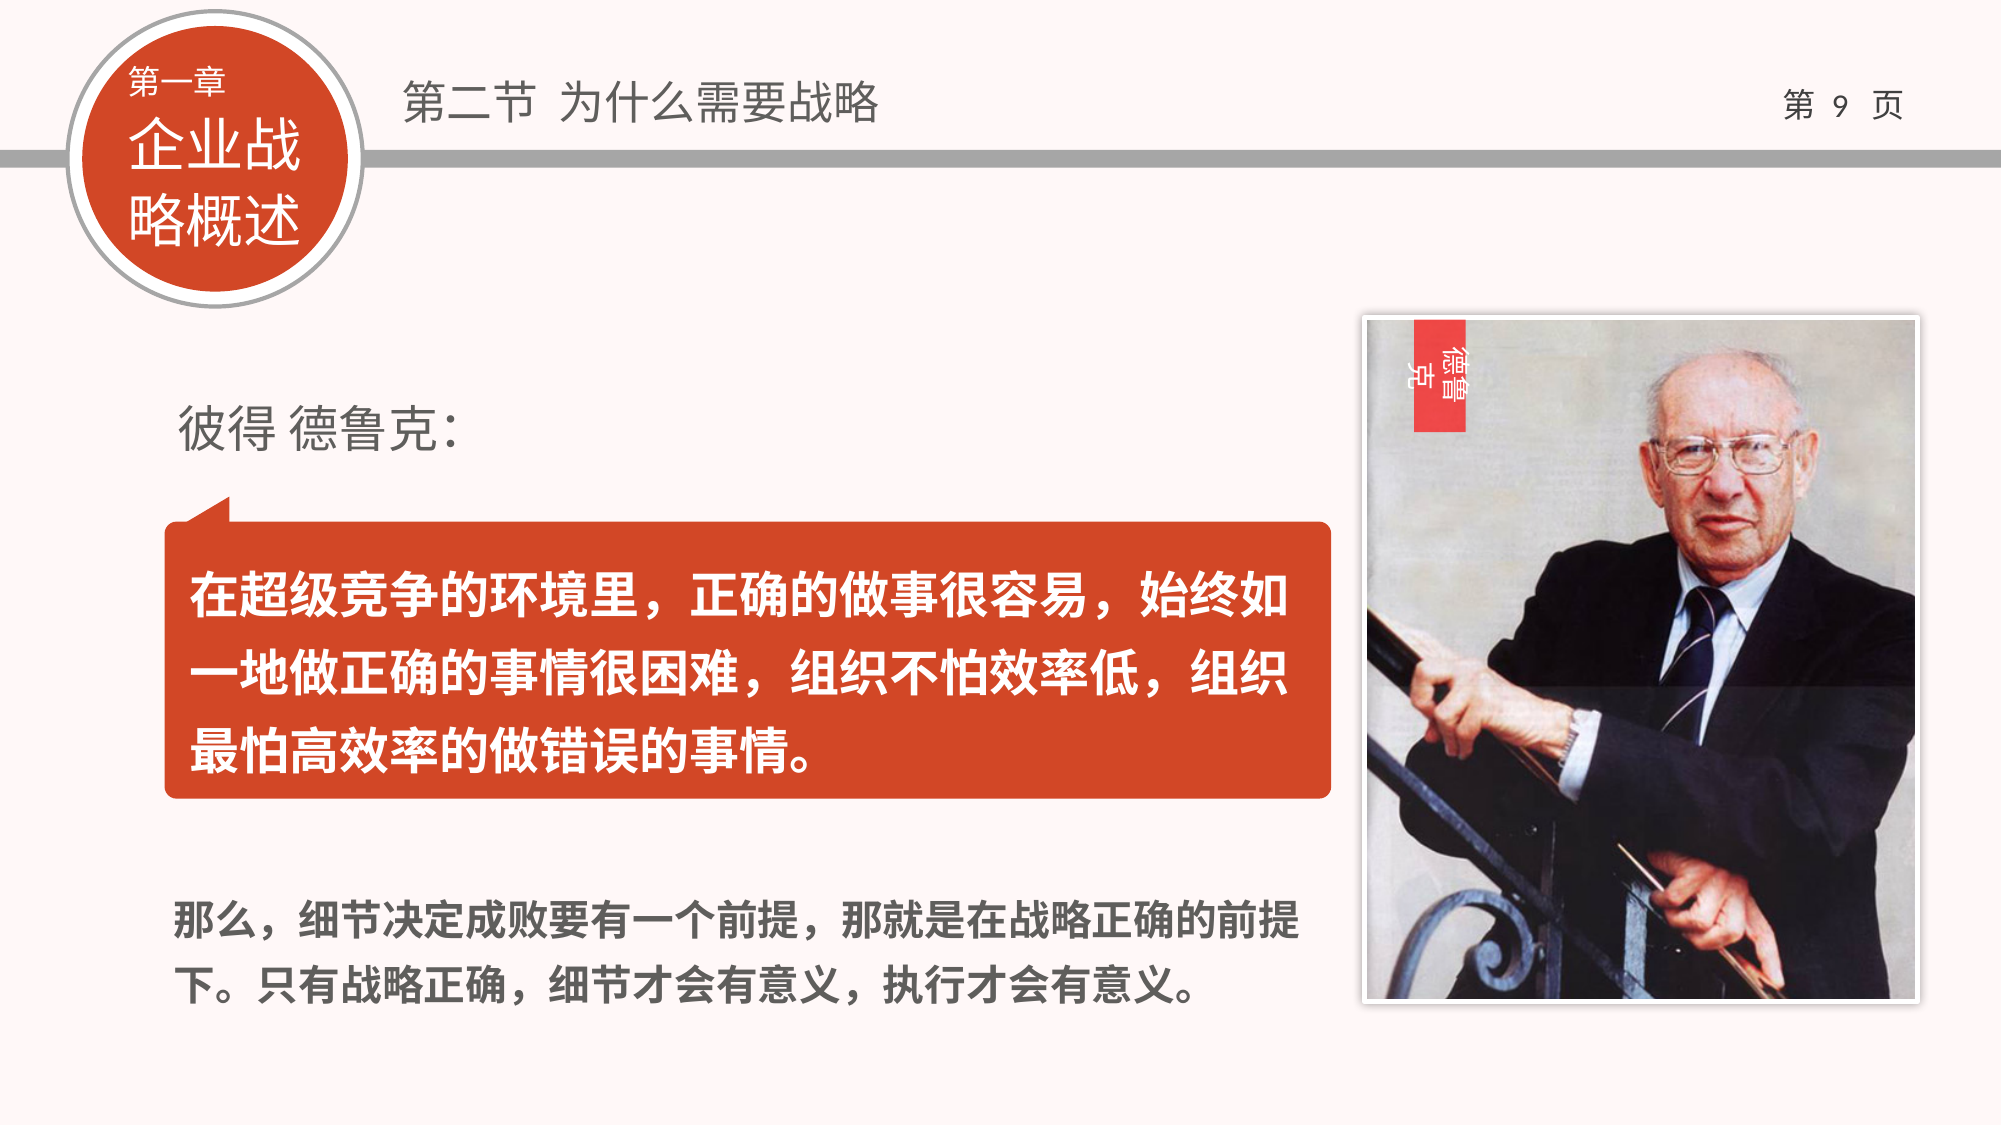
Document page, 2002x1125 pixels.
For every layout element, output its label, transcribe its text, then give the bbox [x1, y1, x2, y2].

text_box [164, 496, 1332, 799]
text_box 彼得 德鲁克： [162, 372, 587, 465]
text_box 第二节 为什么需要战略 [386, 66, 1202, 137]
picture [1366, 319, 1916, 1000]
text_box 那么，细节决定成败要有一个前提，那就是在战略正确的前提下。只有战略正确，细节才会有意义，执行才会有意义。 [158, 871, 1332, 1017]
